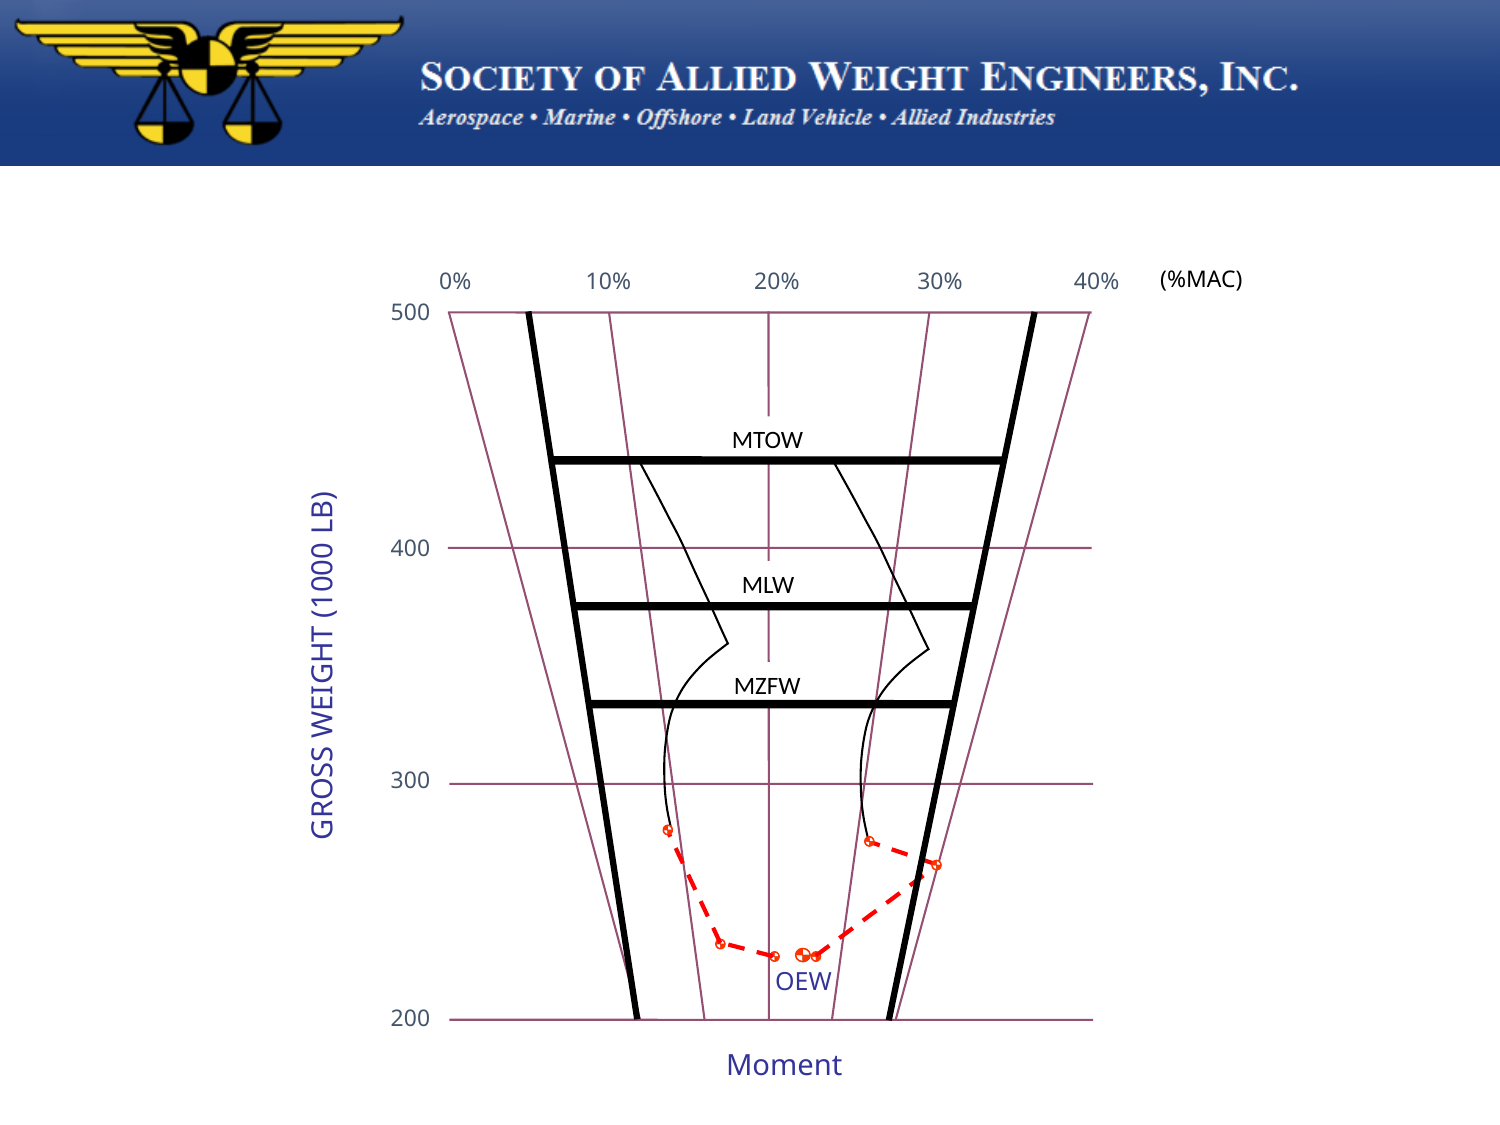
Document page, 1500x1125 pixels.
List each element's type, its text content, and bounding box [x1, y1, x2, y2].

text_box (%MAC) [1145, 257, 1258, 300]
text_box MTOW [716, 416, 818, 460]
text_box OEW [760, 961, 768, 1004]
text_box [833, 460, 929, 842]
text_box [864, 836, 874, 847]
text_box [663, 825, 673, 835]
text_box 30% [902, 259, 978, 302]
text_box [811, 951, 821, 962]
text_box 20% [739, 259, 815, 302]
text_box 200 [375, 995, 446, 1039]
text_box 10% [570, 259, 646, 302]
text_box 500 [375, 290, 446, 333]
text_box 400 [375, 526, 446, 569]
text_box GROSS WEIGHT (1000 LB) [296, 476, 346, 855]
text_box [715, 939, 773, 957]
text_box MLW [729, 561, 810, 606]
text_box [795, 948, 811, 962]
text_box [931, 860, 942, 870]
text_box Moment [711, 1039, 858, 1089]
text_box MZFW [729, 662, 816, 704]
picture [0, 0, 1500, 166]
text_box 0% [424, 259, 487, 302]
text_box 300 [375, 758, 446, 801]
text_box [769, 951, 780, 962]
text_box 40% [1059, 259, 1135, 302]
text_box OEW [769, 961, 847, 1004]
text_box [638, 459, 729, 832]
